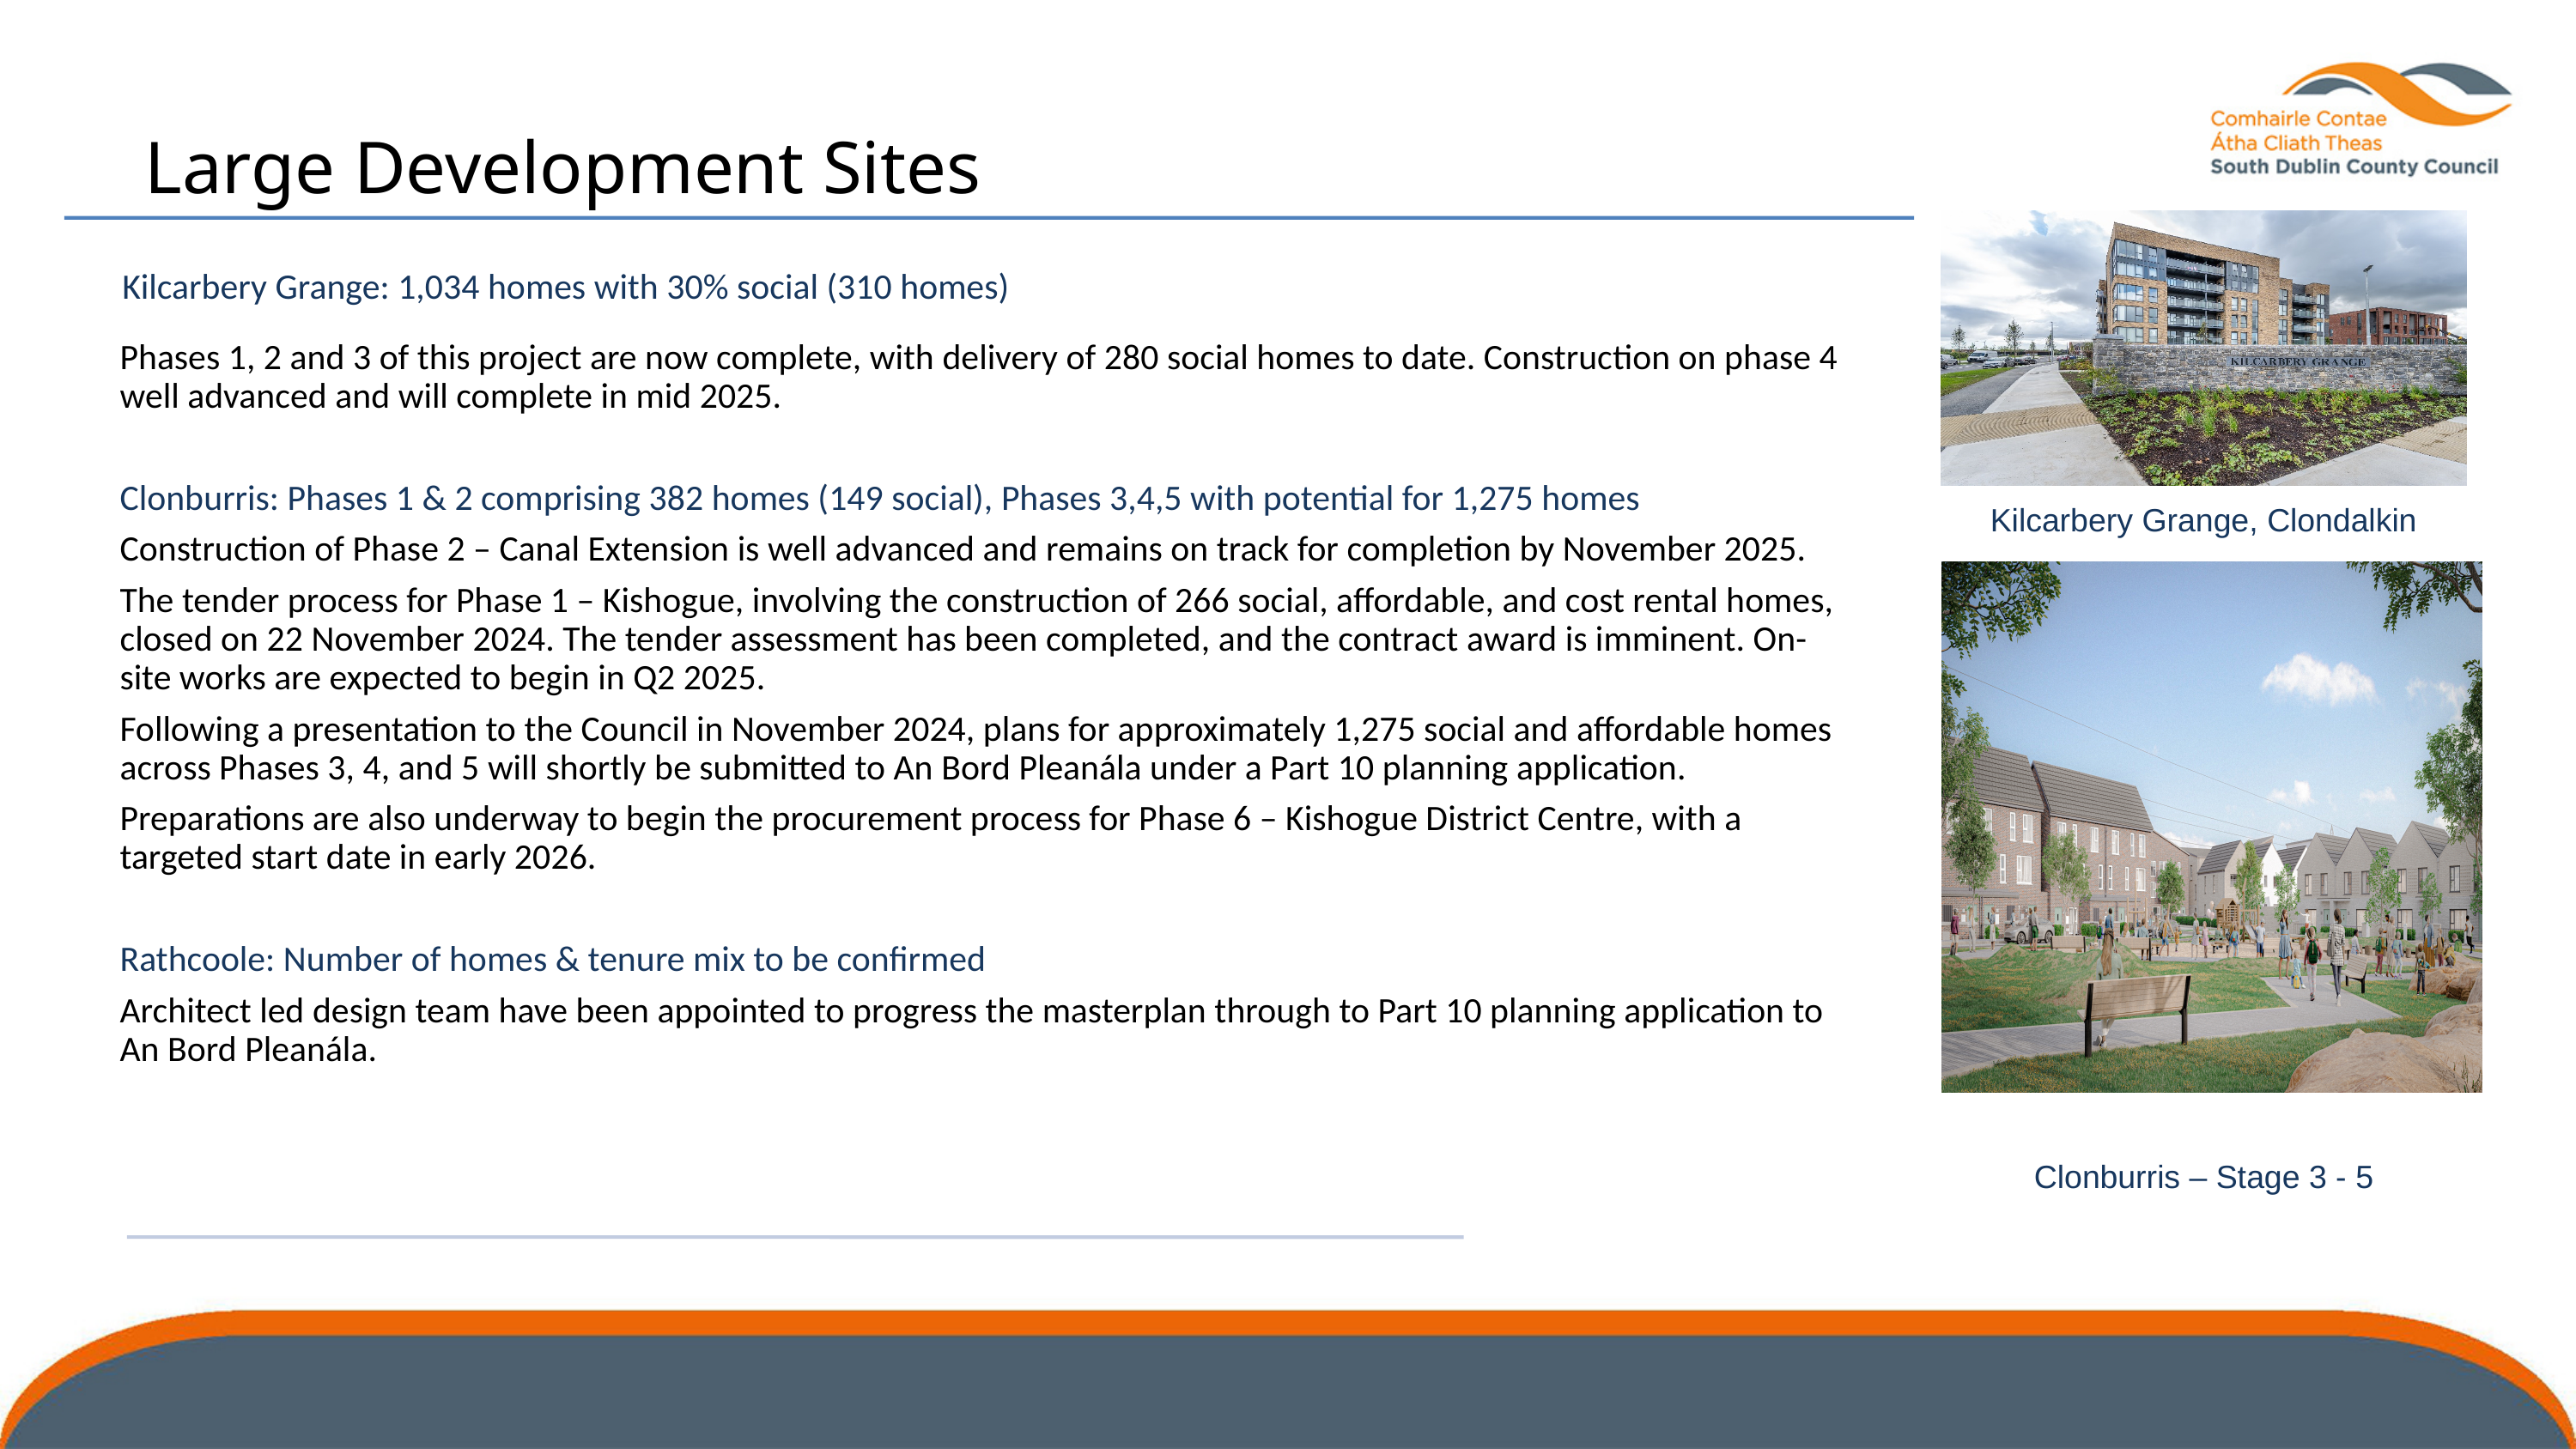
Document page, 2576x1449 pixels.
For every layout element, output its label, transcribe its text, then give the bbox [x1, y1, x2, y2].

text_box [64, 216, 1915, 1272]
text_box Kilcarbery Grange, Clondalkin [1978, 493, 2430, 545]
text_box Large Development Sites [144, 36, 2387, 209]
picture [1940, 210, 2467, 486]
text_box [0, 0, 2576, 1449]
picture [1941, 561, 2482, 1093]
text_box Clonburris – Stage 3 - 5 [2020, 1149, 2386, 1202]
